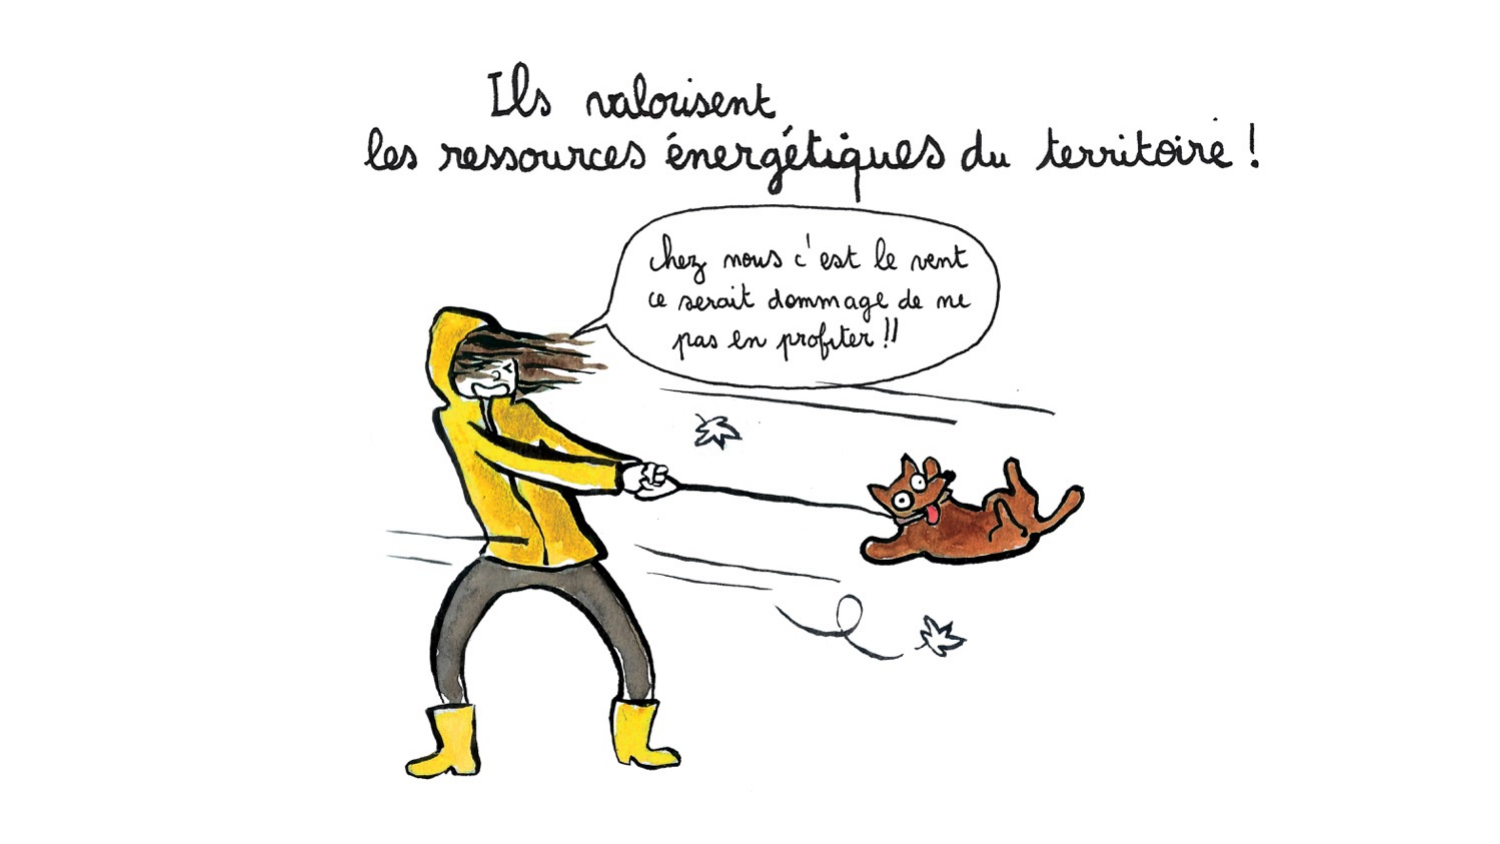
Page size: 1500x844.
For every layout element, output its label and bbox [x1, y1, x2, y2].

list [201, 0, 1299, 844]
